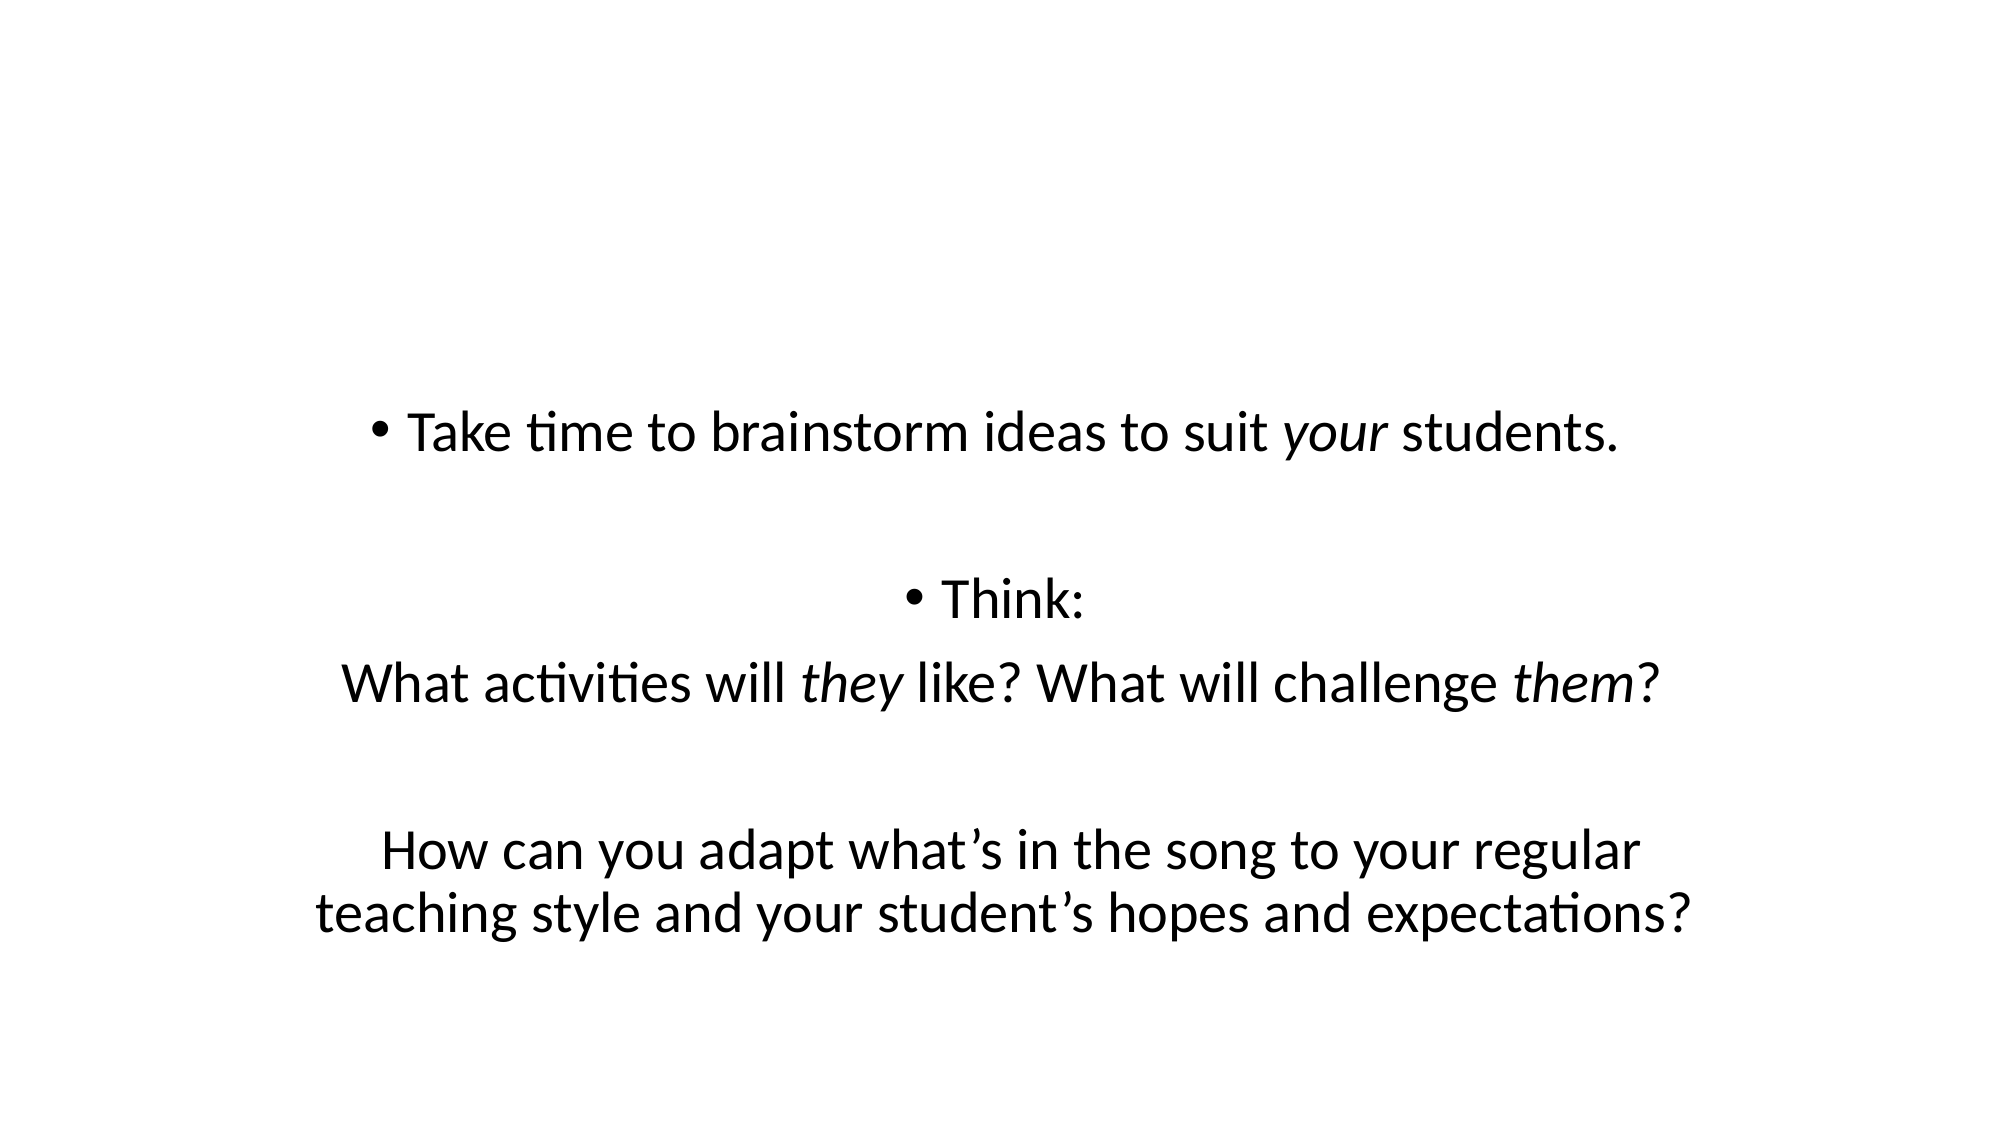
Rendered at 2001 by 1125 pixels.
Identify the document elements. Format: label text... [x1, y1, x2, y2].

list Take time to brainstorm ideas to suit your students. Think: What activities will they like? What will challenge them? How can you adapt what’s in the song to your regular teaching style and your student’s hopes and expectations? [252, 302, 1753, 1094]
